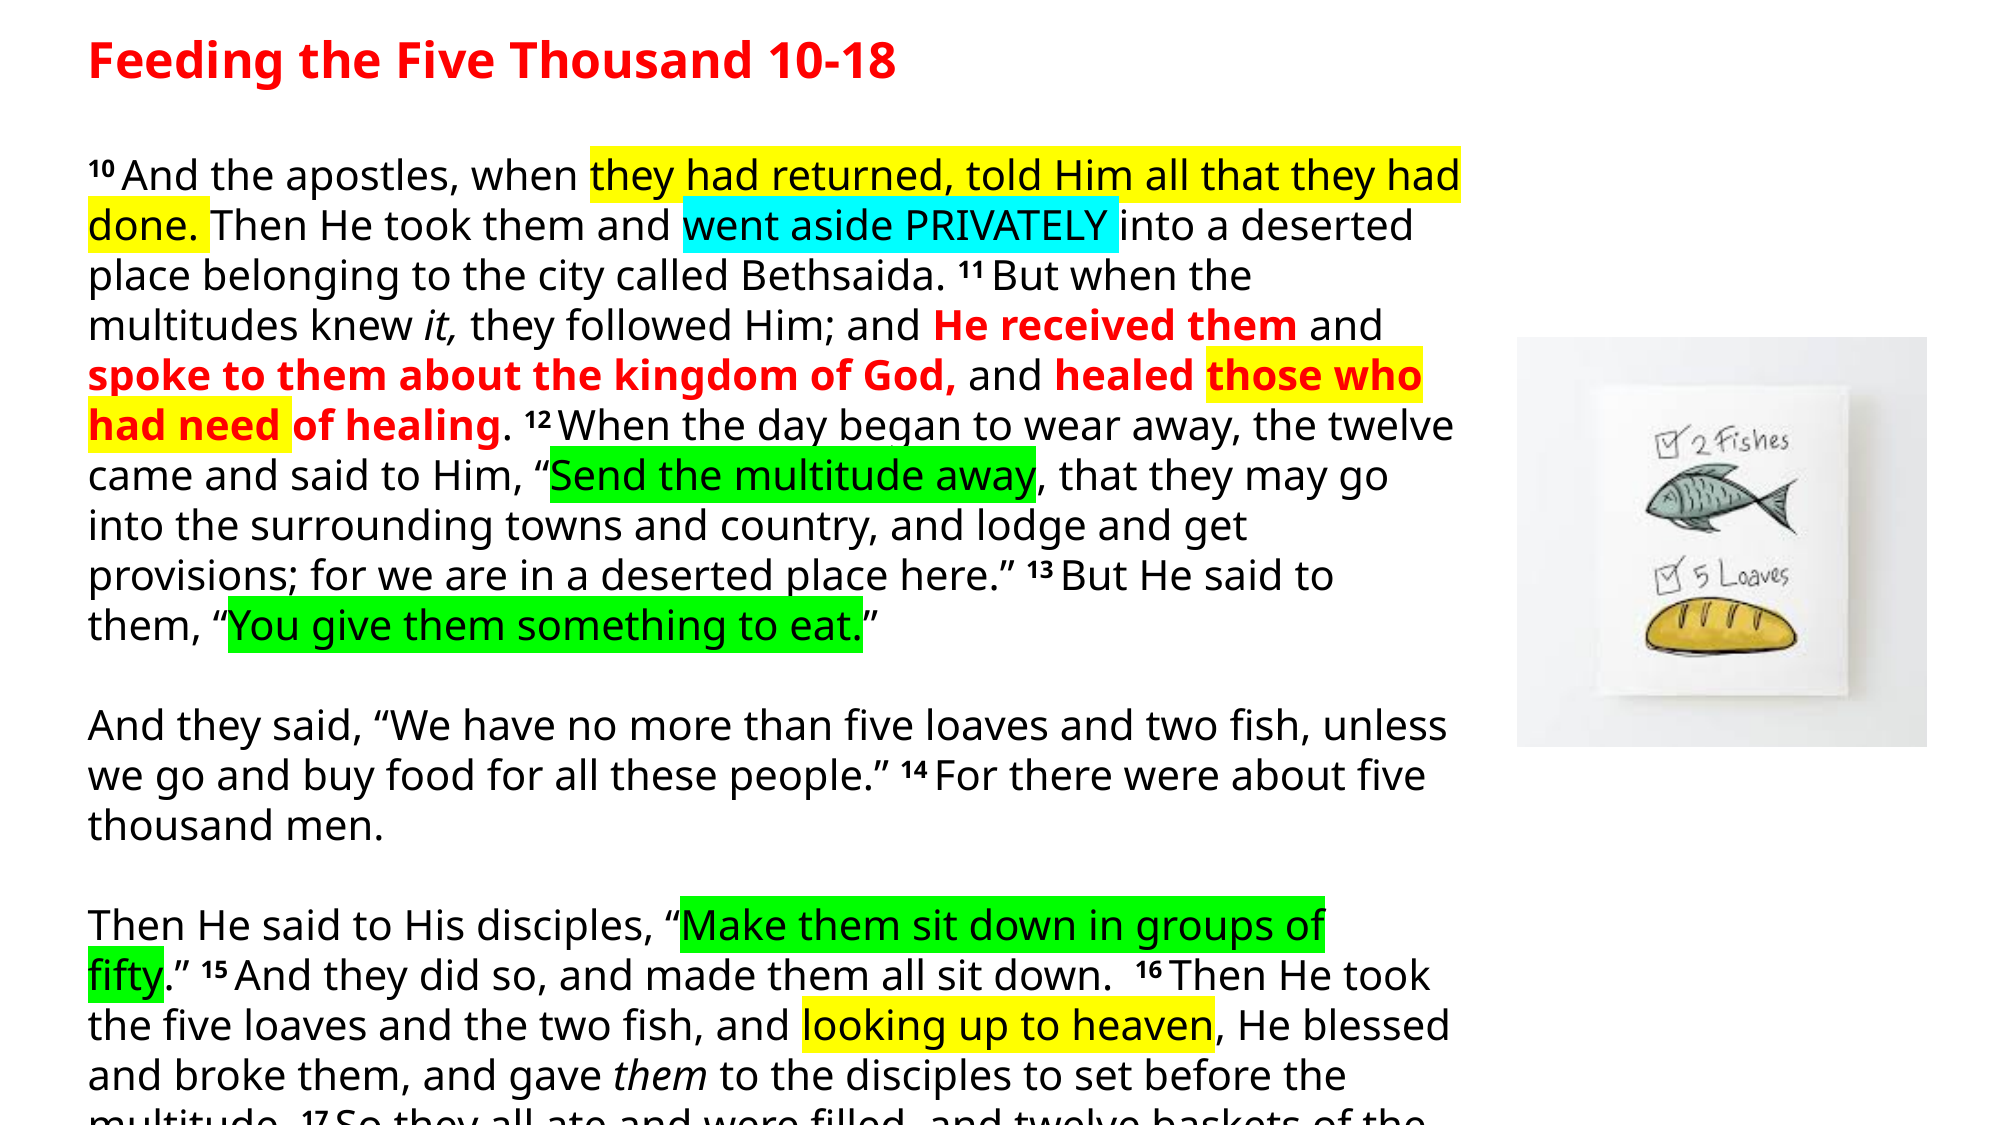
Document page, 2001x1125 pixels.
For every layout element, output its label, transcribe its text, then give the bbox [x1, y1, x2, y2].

picture [1517, 336, 1928, 747]
text_box Feeding the Five Thousand 10-18 10 And the apostles, when they had returned, told Him all that they had done. Then He took them and went aside PRIVATELY into a deserted place belonging to the city called Bethsaida. 11 But when the multitudes knew it, they followed Him; and He received them and spoke to them about the kingdom of God, and healed those who had need of healing. 12 When the day began to wear away, the twelve came and said to Him, “Send the multitude away, that they may go into the surrounding towns and country, and lodge and get provisions; for we are in a deserted place here.” 13 But He said to them, “You give them something to eat.” And they said, “We have no more than five loaves and two fish, unless we go and buy food for all these people.” 14 For there were about five thousand men. Then He said to His disciples, “Make them sit down in groups of fifty.” 15 And they did so, and made them all sit down. 16 Then He took the five loaves and the two fish, and looking up to heaven, He blessed and broke them, and gave them to the disciples to set before the multitude. 17 So they all ate and were filled, and twelve baskets of the leftover fragments were taken up by them. [72, 21, 1480, 1125]
